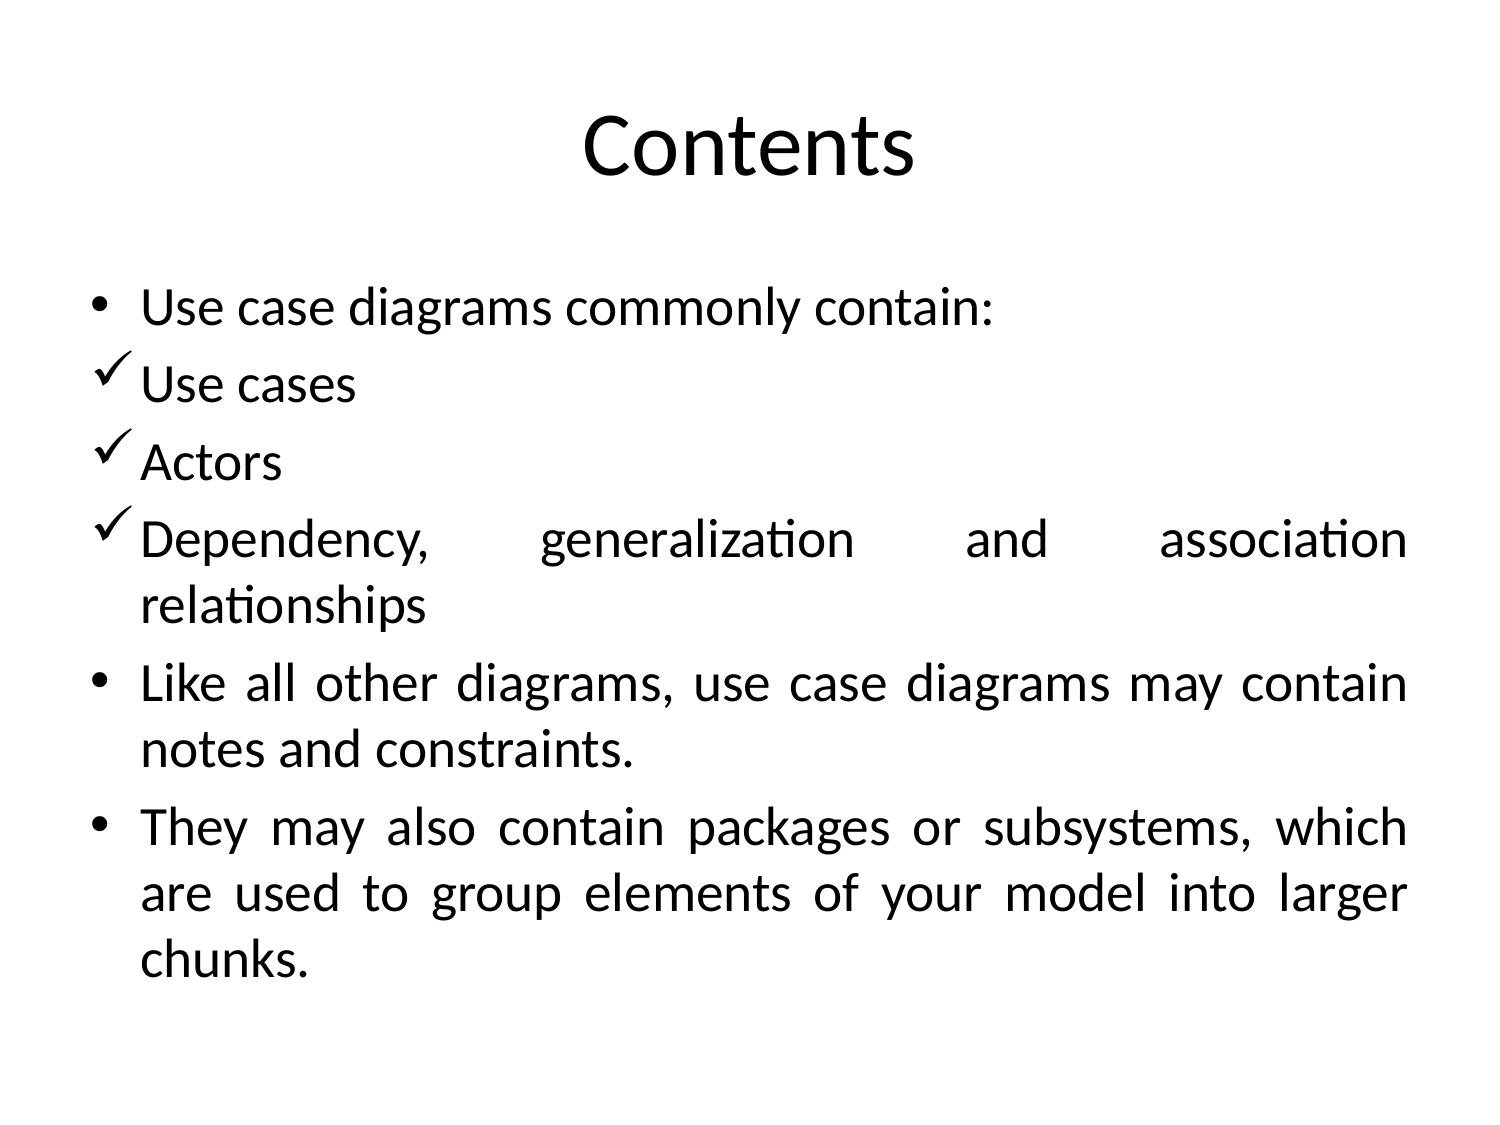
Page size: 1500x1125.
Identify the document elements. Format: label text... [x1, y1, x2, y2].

title Contents [75, 45, 1425, 233]
list Use case diagrams commonly contain: Use cases Actors Dependency, generalization and association relationships Like all other diagrams, use case diagrams may contain notes and constraints. They may also contain packages or subsystems, which are used to group elements of your model into larger chunks. [75, 262, 1425, 1005]
